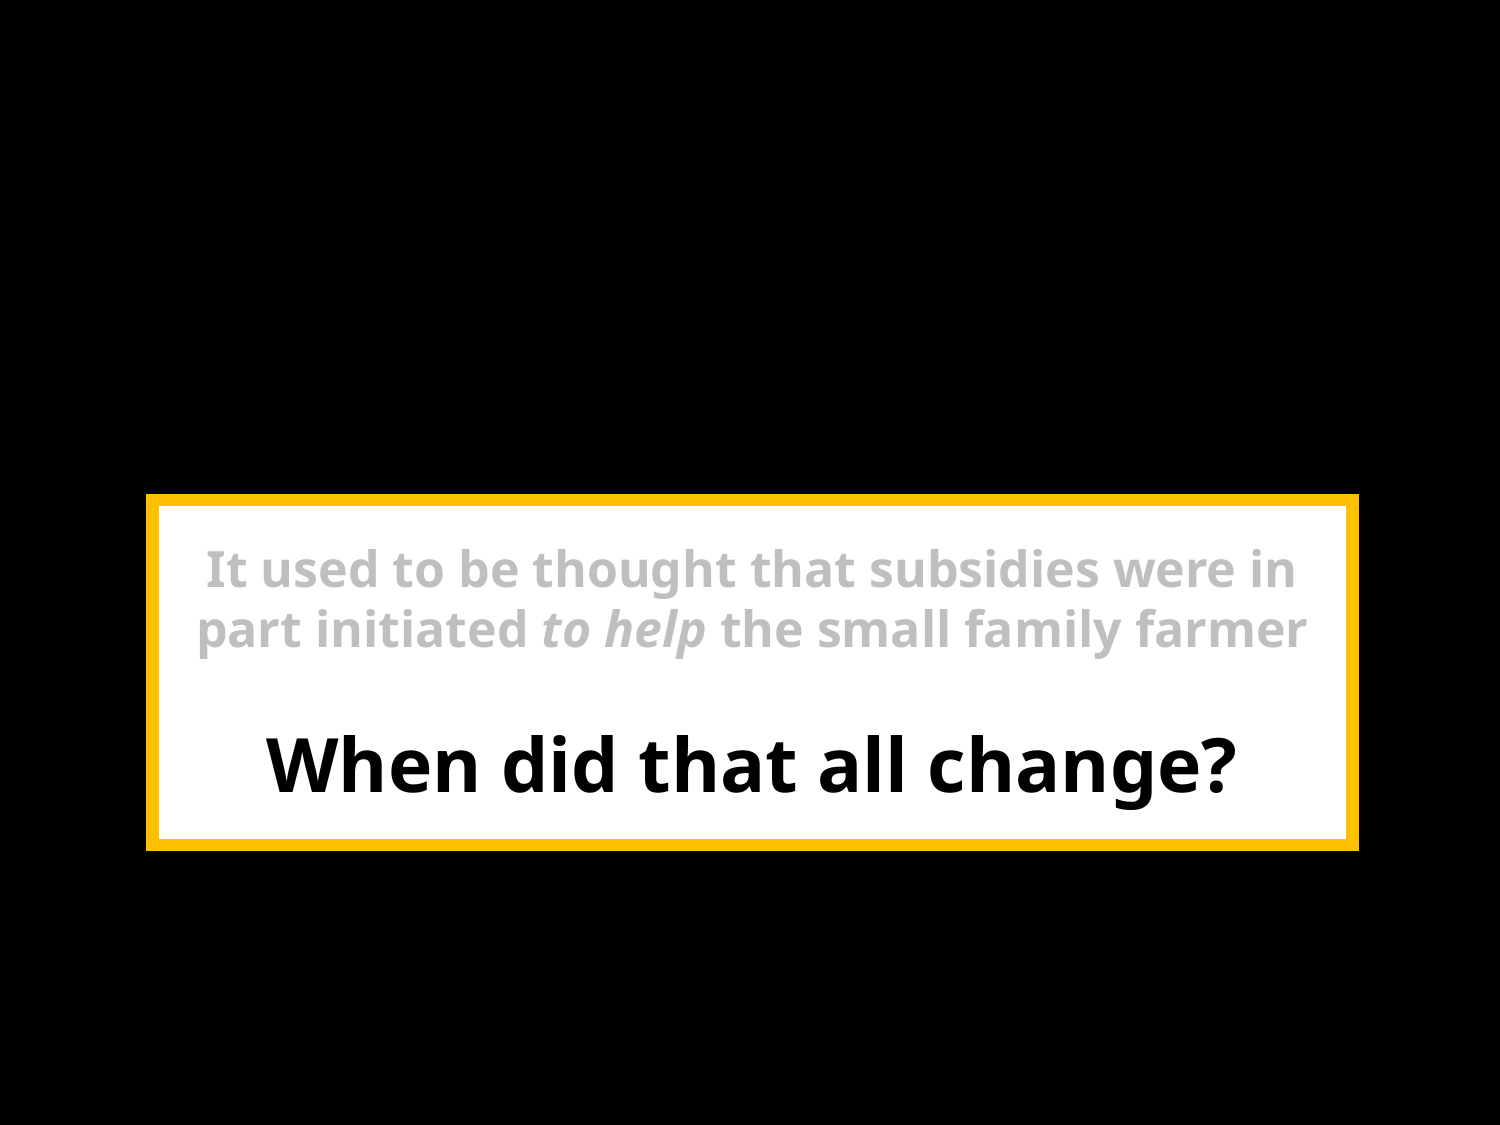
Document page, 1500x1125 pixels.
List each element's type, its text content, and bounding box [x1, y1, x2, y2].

text_box It used to be thought that subsidies were in part initiated to help the small family farmer When did that all change? [152, 499, 1353, 845]
